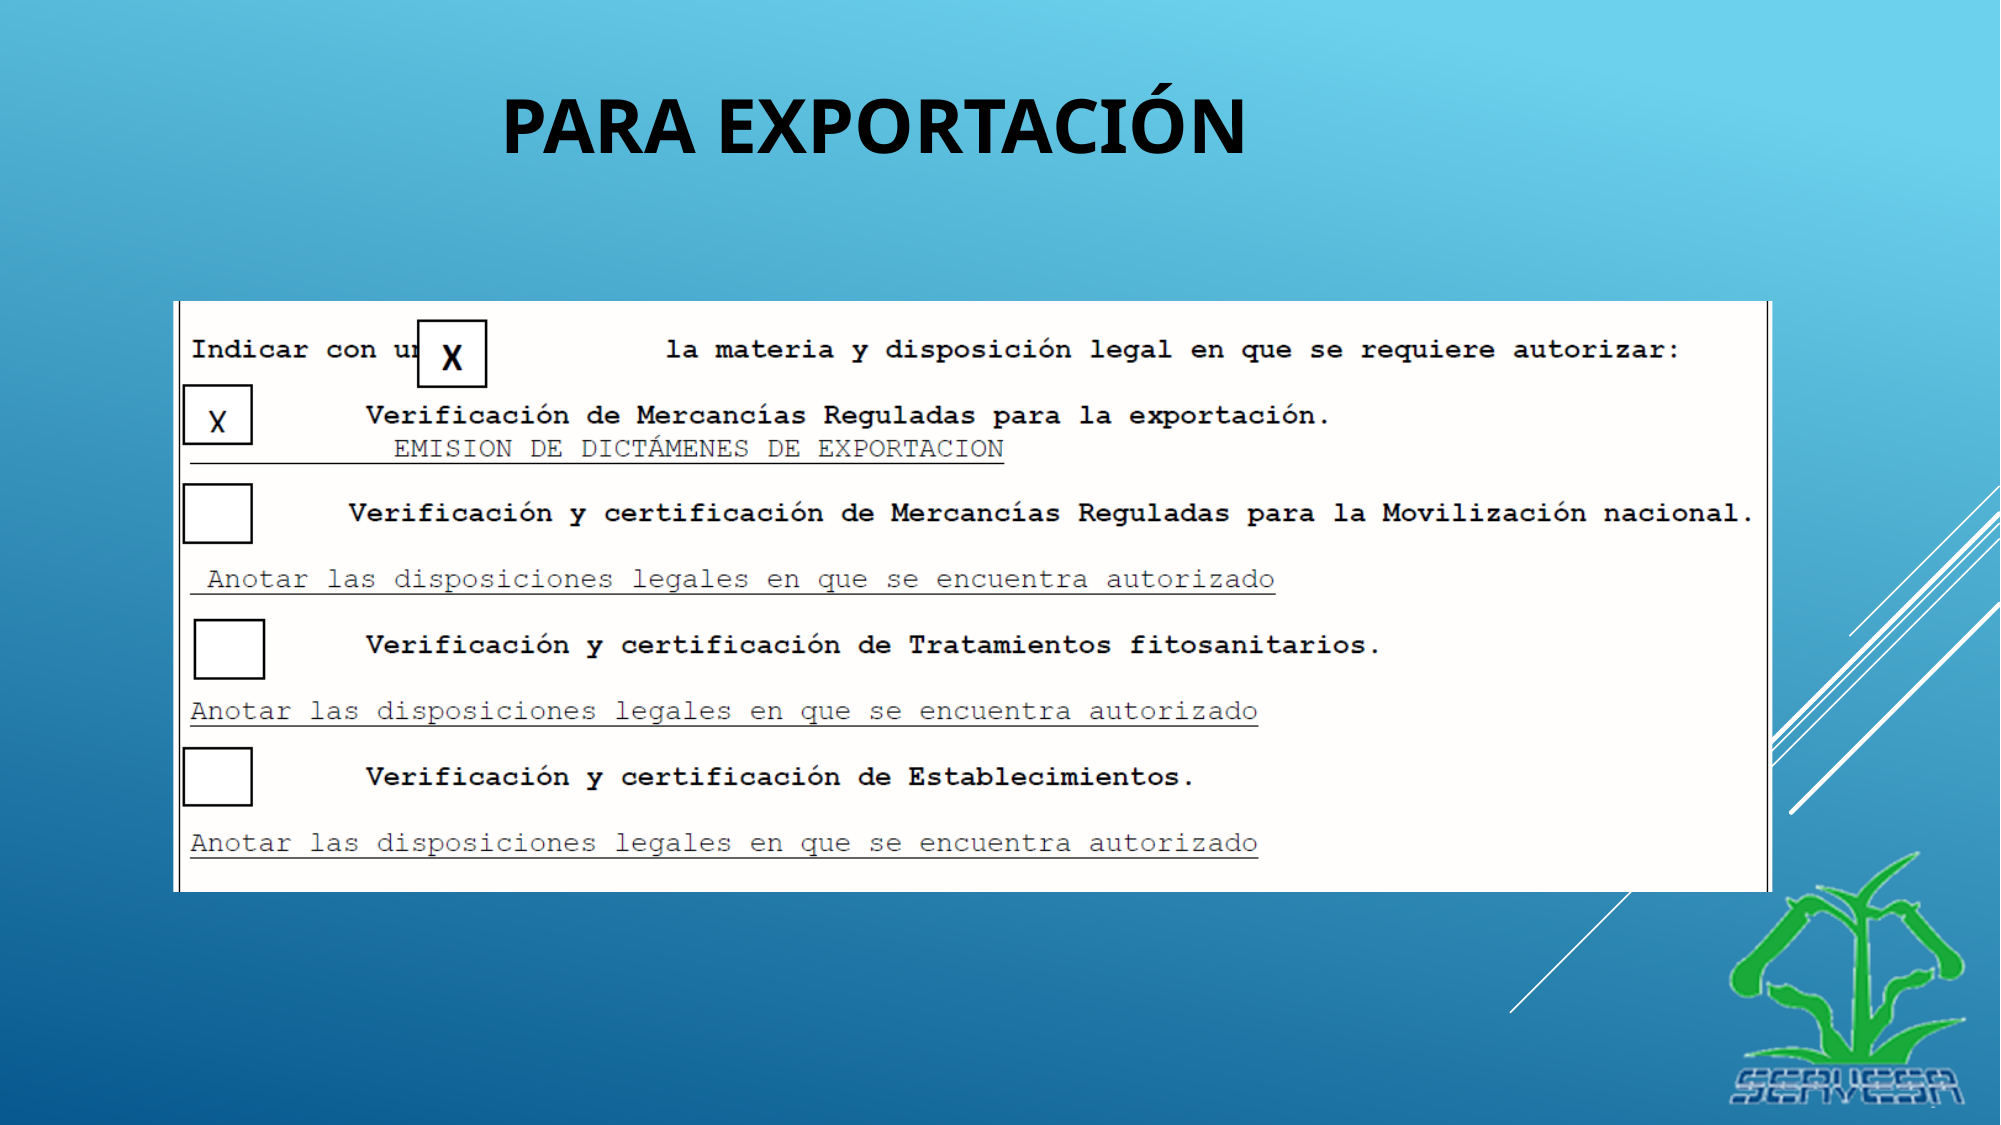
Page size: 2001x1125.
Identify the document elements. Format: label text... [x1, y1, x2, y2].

title PARA EXPORTACIÓN [485, 0, 1471, 248]
picture [173, 301, 1970, 1108]
